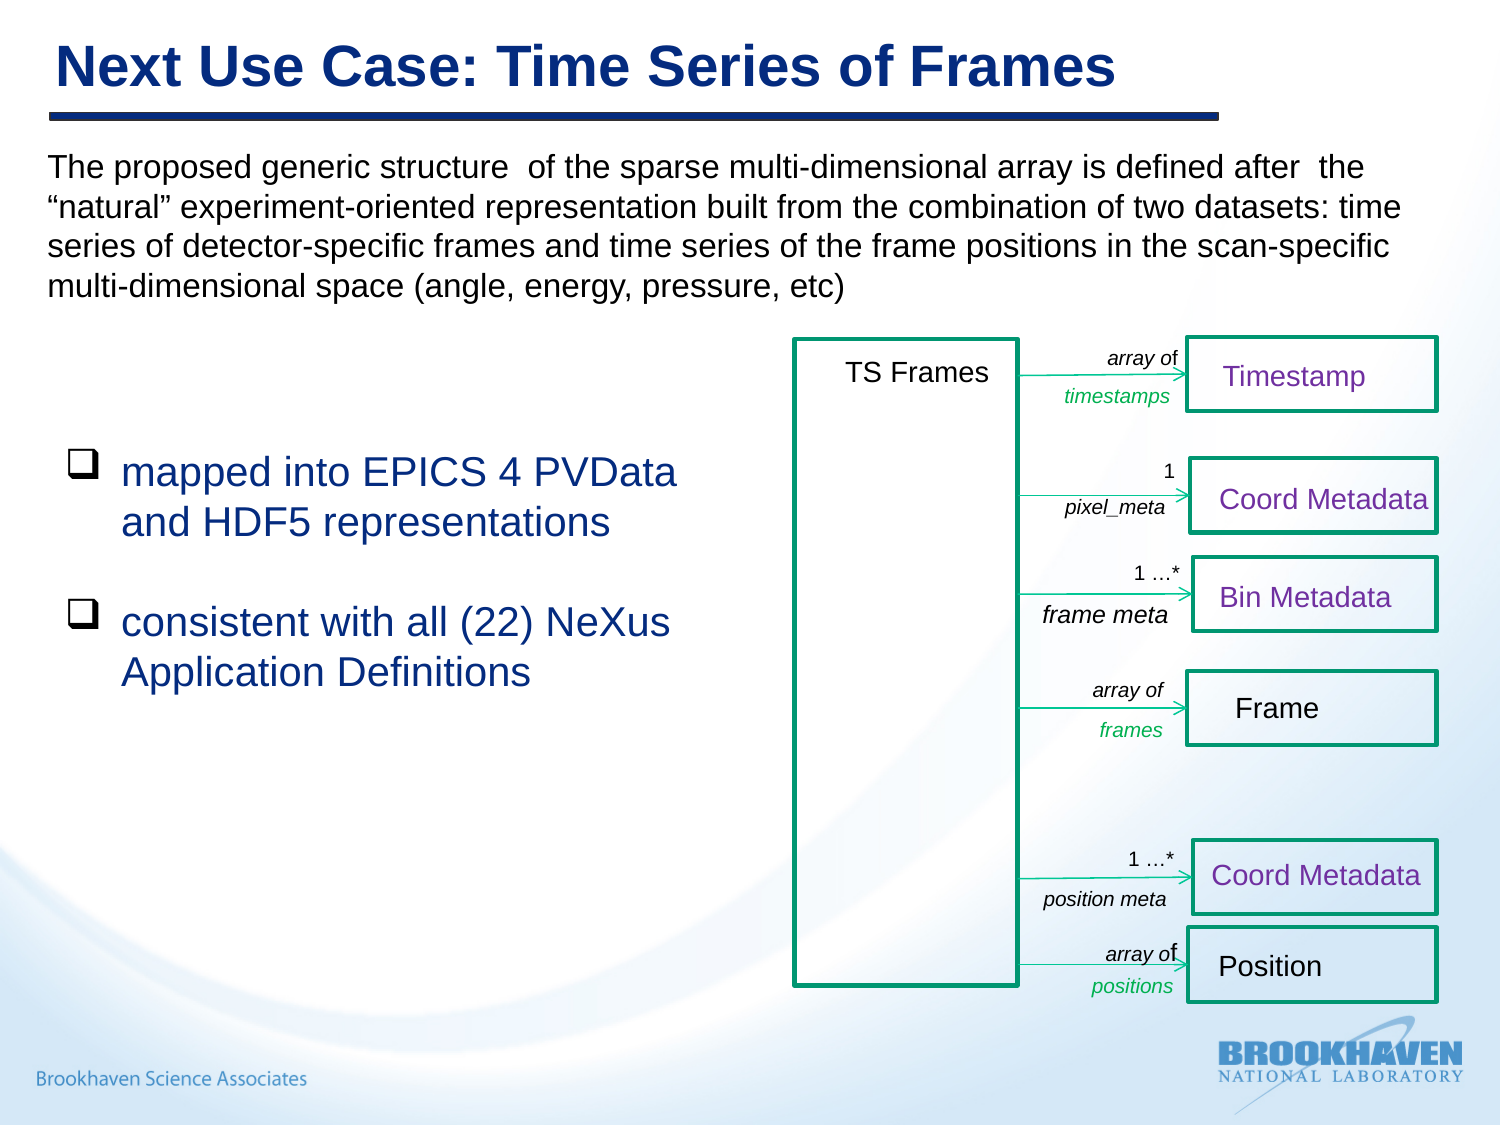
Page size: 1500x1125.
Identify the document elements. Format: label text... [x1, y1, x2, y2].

title Next Use Case: Time Series of Frames [40, 23, 1392, 117]
text_box [49, 112, 1219, 120]
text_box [794, 336, 1445, 1002]
picture [0, 0, 1500, 1125]
text_box The proposed generic structure of the sparse multi-dimensional array is defined after the “natural” experiment-oriented representation built from the combination of two datasets: time series of detector-specific frames and time series of the frame positions in the scan-specific multi-dimensional space (angle, energy, pressure, etc) [32, 137, 1455, 312]
text_box mapped into EPICS 4 PVData and HDF5 representations consistent with all (22) NeXus Application Definitions [49, 437, 725, 753]
